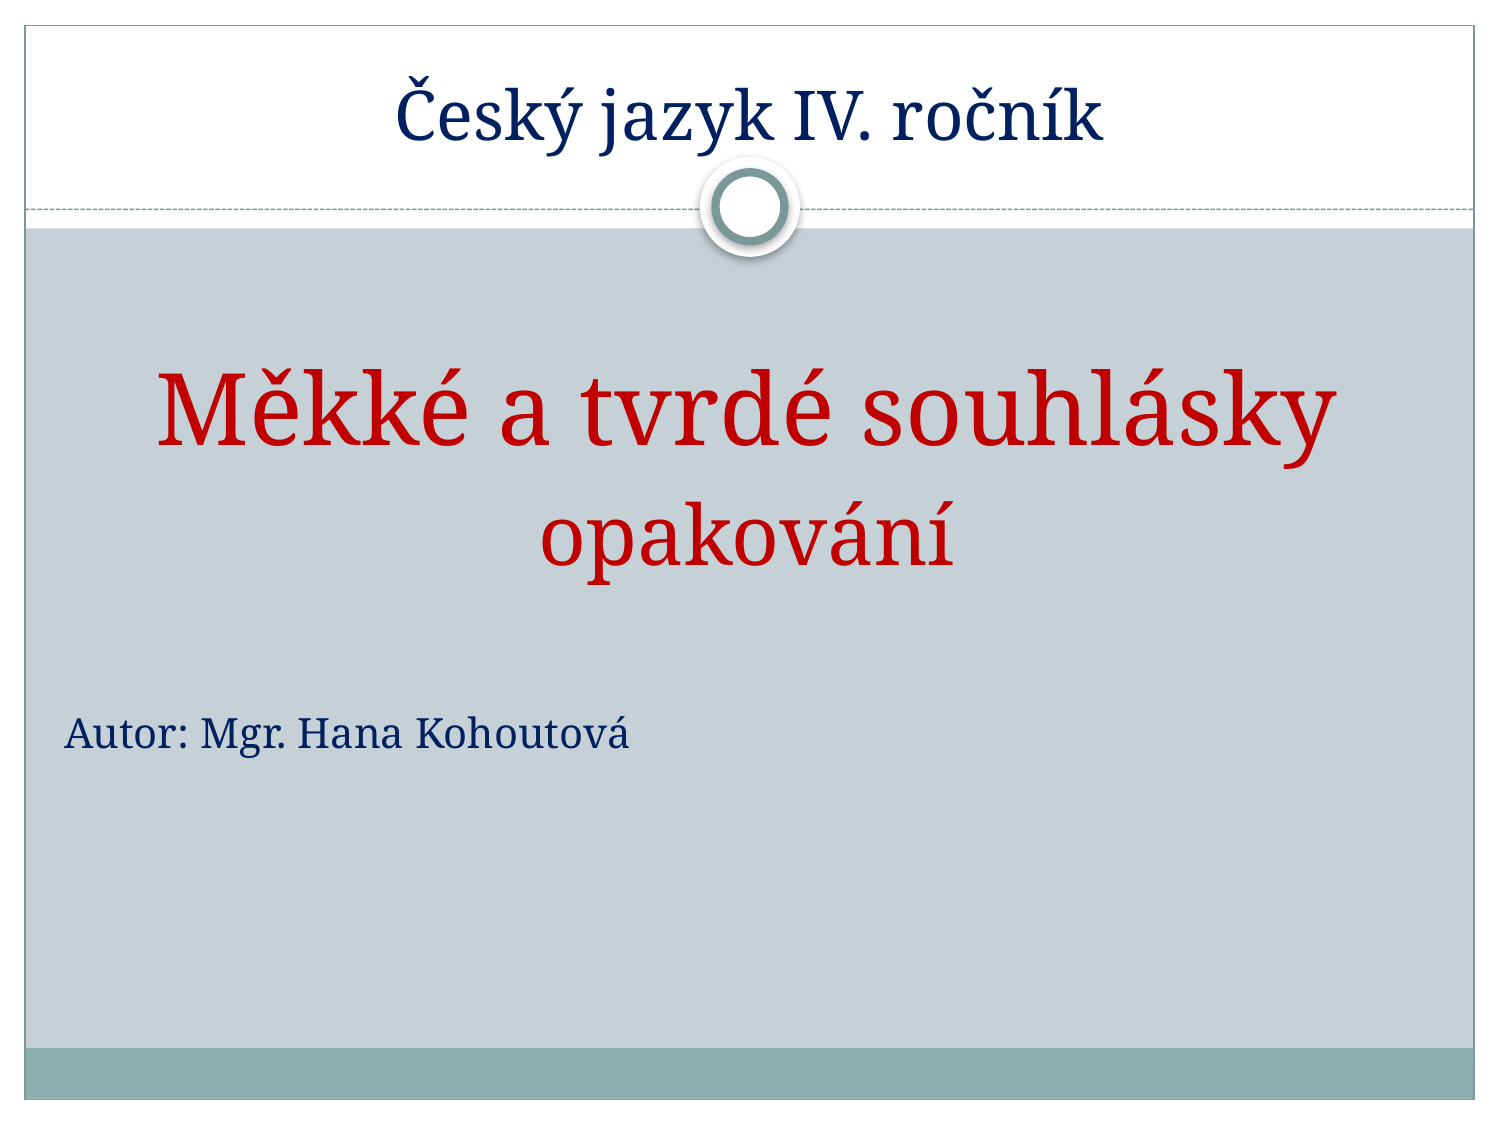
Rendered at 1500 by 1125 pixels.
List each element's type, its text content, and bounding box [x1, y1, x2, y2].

title Český jazyk IV. ročník [49, 37, 1450, 162]
list Měkké a tvrdé souhlásky opakování Autor: Mgr. Hana Kohoutová [49, 250, 1445, 1001]
